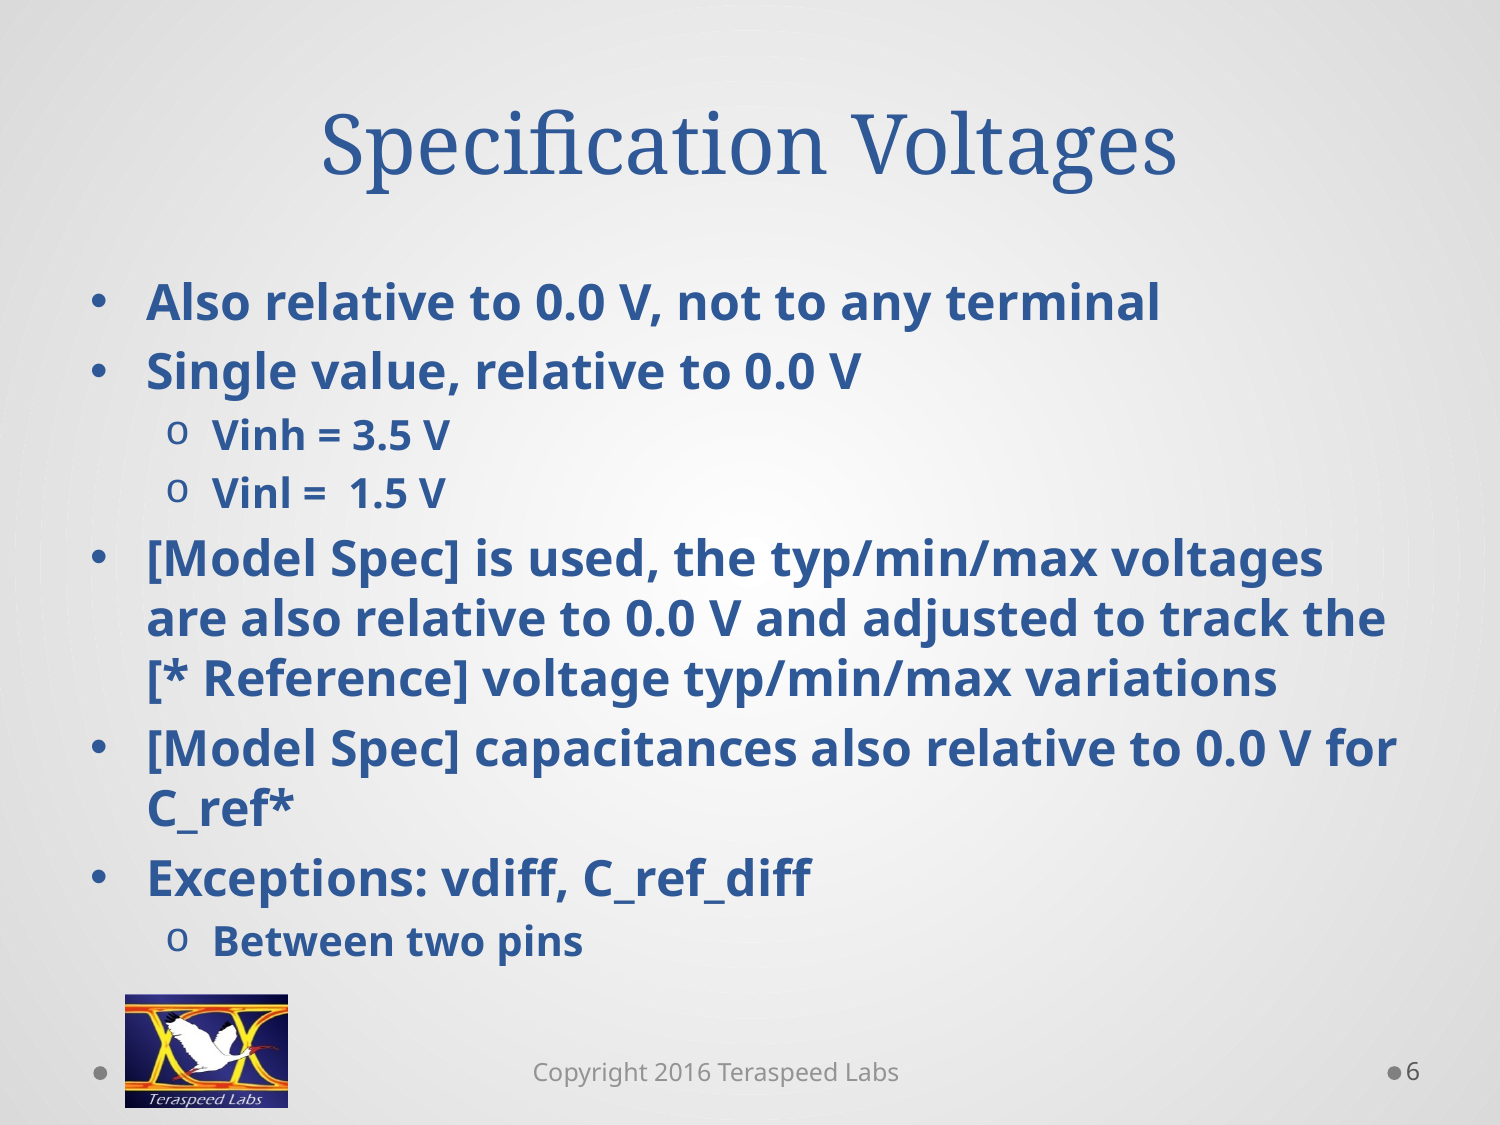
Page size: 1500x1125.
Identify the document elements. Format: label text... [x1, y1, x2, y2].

footer Copyright 2016 Teraspeed Labs [525, 1043, 993, 1103]
slide_number 6 [1401, 1042, 1494, 1103]
picture [125, 1005, 288, 1108]
list Also relative to 0.0 V, not to any terminal Single value, relative to 0.0 V Vinh = 3.5 V Vinl = 1.5 V [Model Spec] is used, the typ/min/max voltages are also relative to 0.0 V and adjusted to track the [* Reference] voltage typ/min/max variations [Model Spec] capacitances also relative to 0.0 V for C_ref* Exceptions: vdiff, C_ref_diff Between two pins [75, 262, 1425, 1005]
title Specification Voltages [75, 0, 1425, 262]
